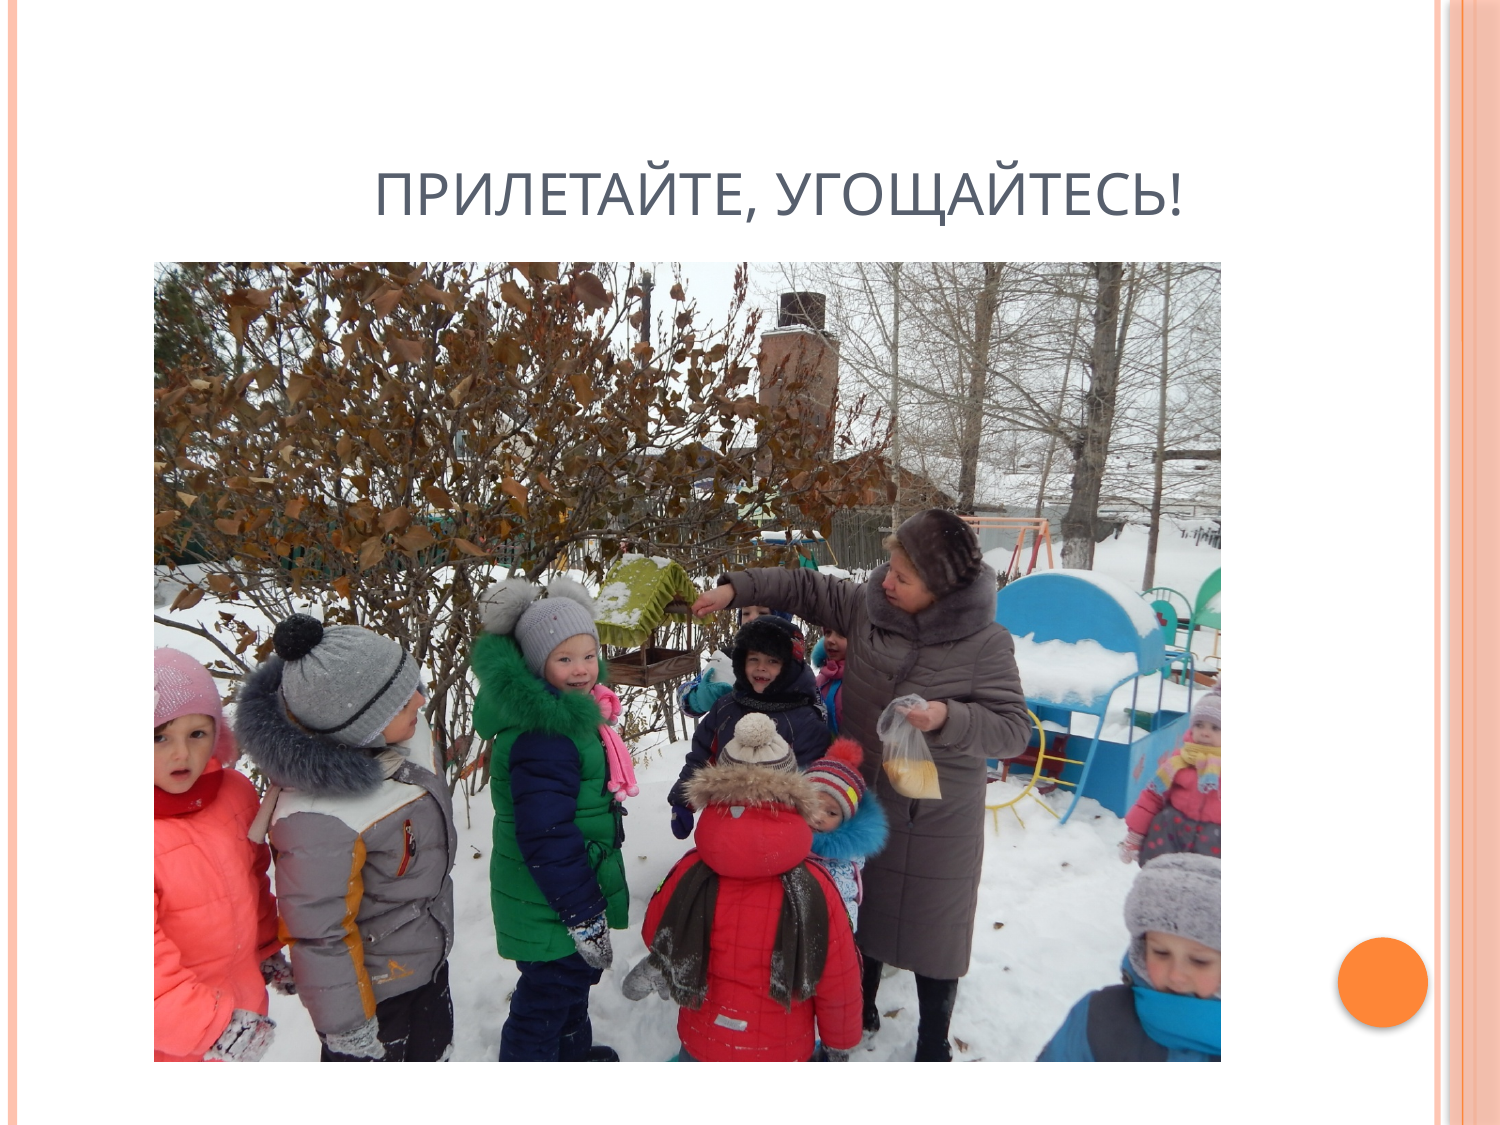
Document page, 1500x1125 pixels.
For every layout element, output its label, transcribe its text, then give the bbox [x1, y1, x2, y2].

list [153, 261, 1221, 1063]
title Прилетайте, угощайтесь! [257, 45, 1300, 235]
